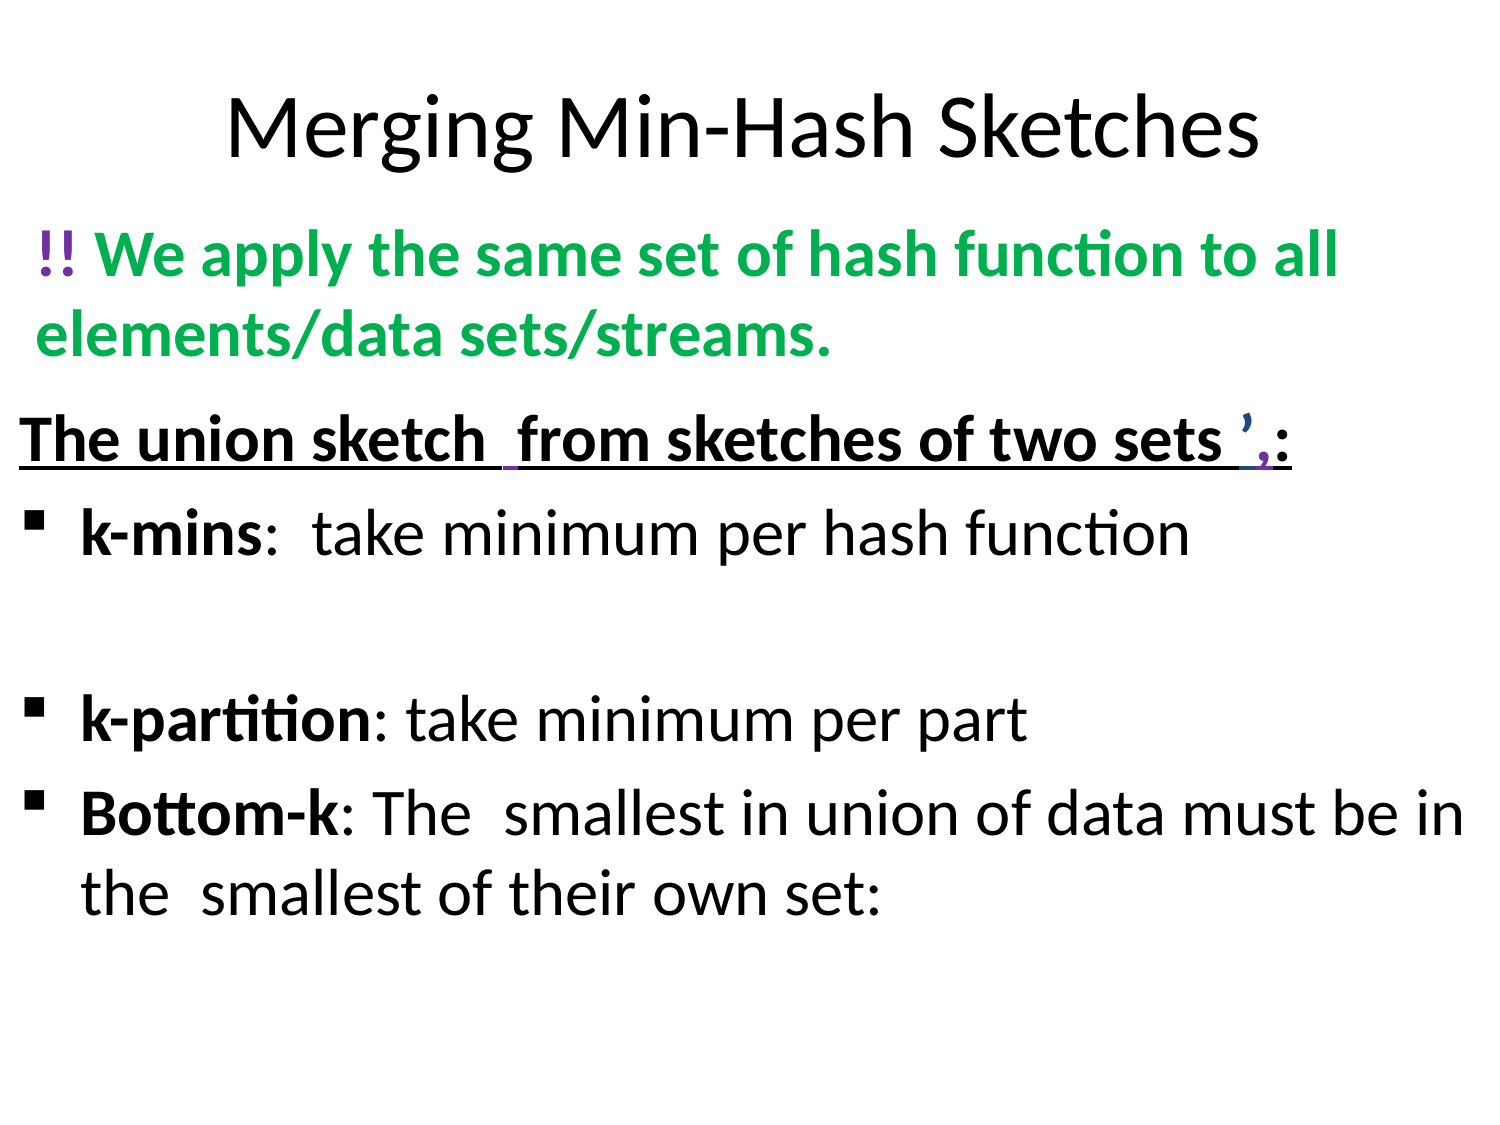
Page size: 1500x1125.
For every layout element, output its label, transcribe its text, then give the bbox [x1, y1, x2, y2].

text_box !! We apply the same set of hash function to all elements/data sets/streams. [20, 202, 1488, 415]
title Merging Min-Hash Sketches [18, 27, 1469, 215]
